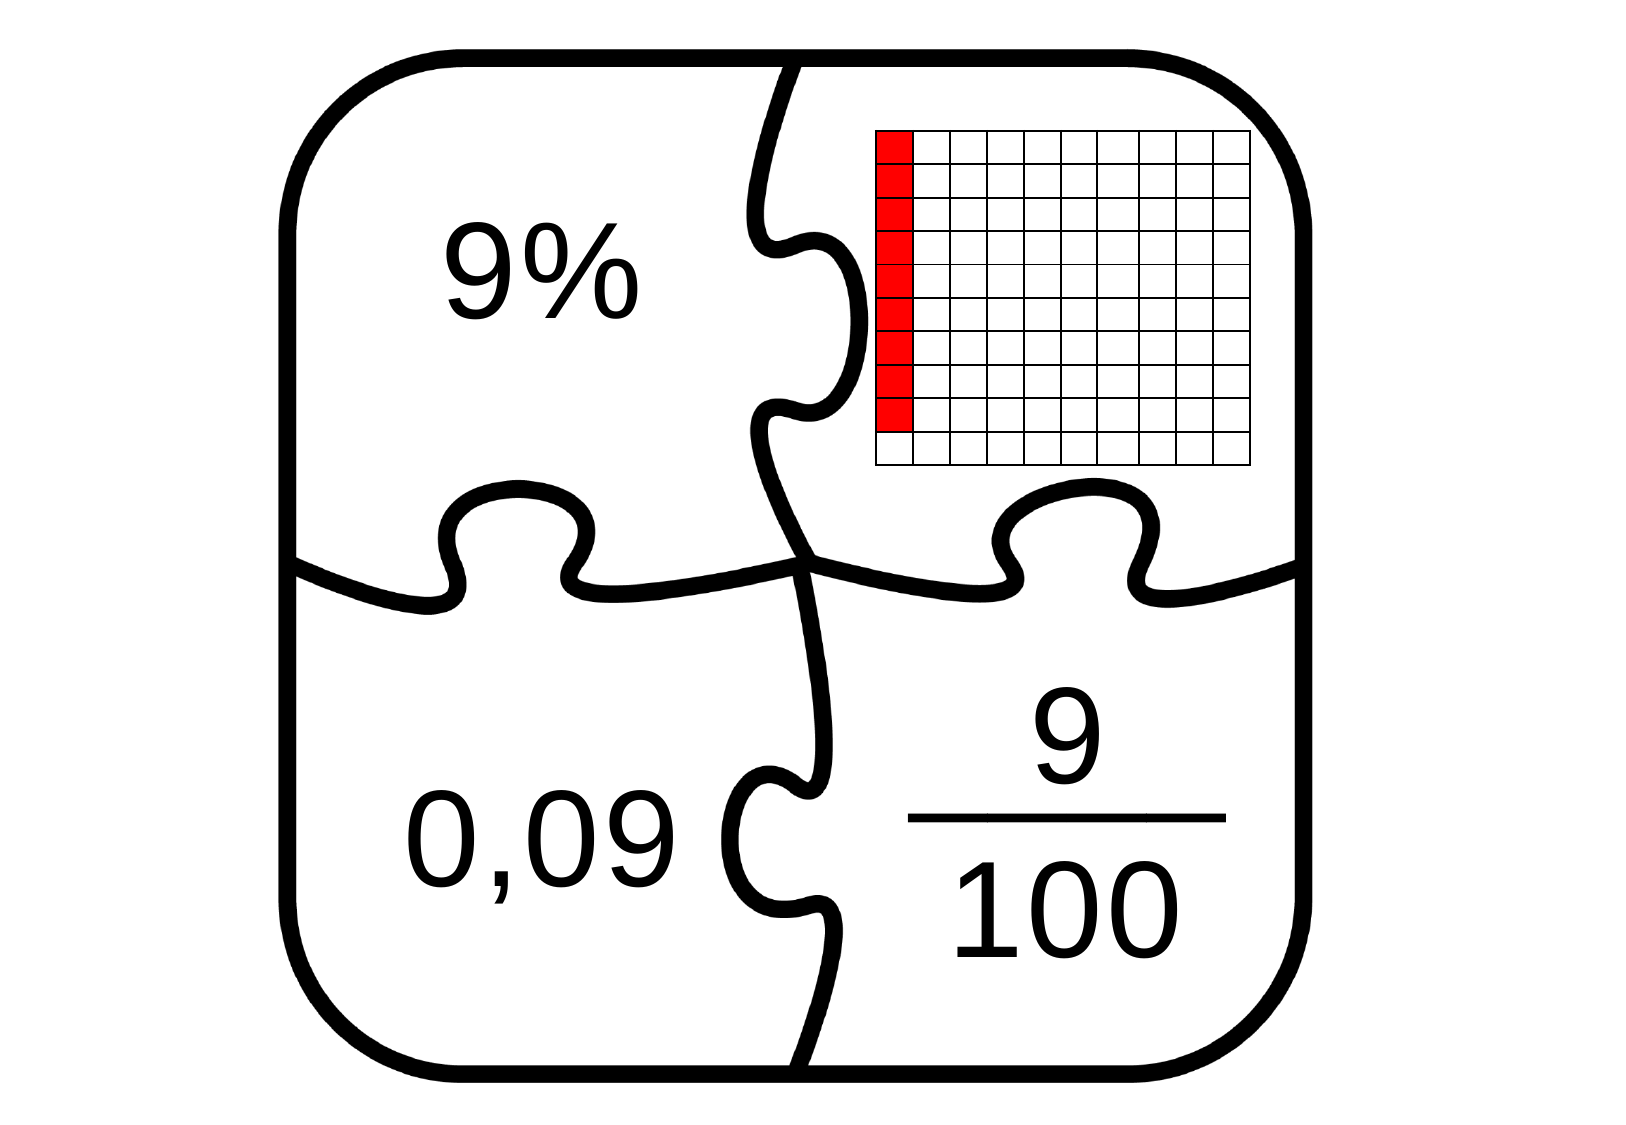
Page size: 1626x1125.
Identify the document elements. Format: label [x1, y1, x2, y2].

picture [265, 38, 1325, 1087]
